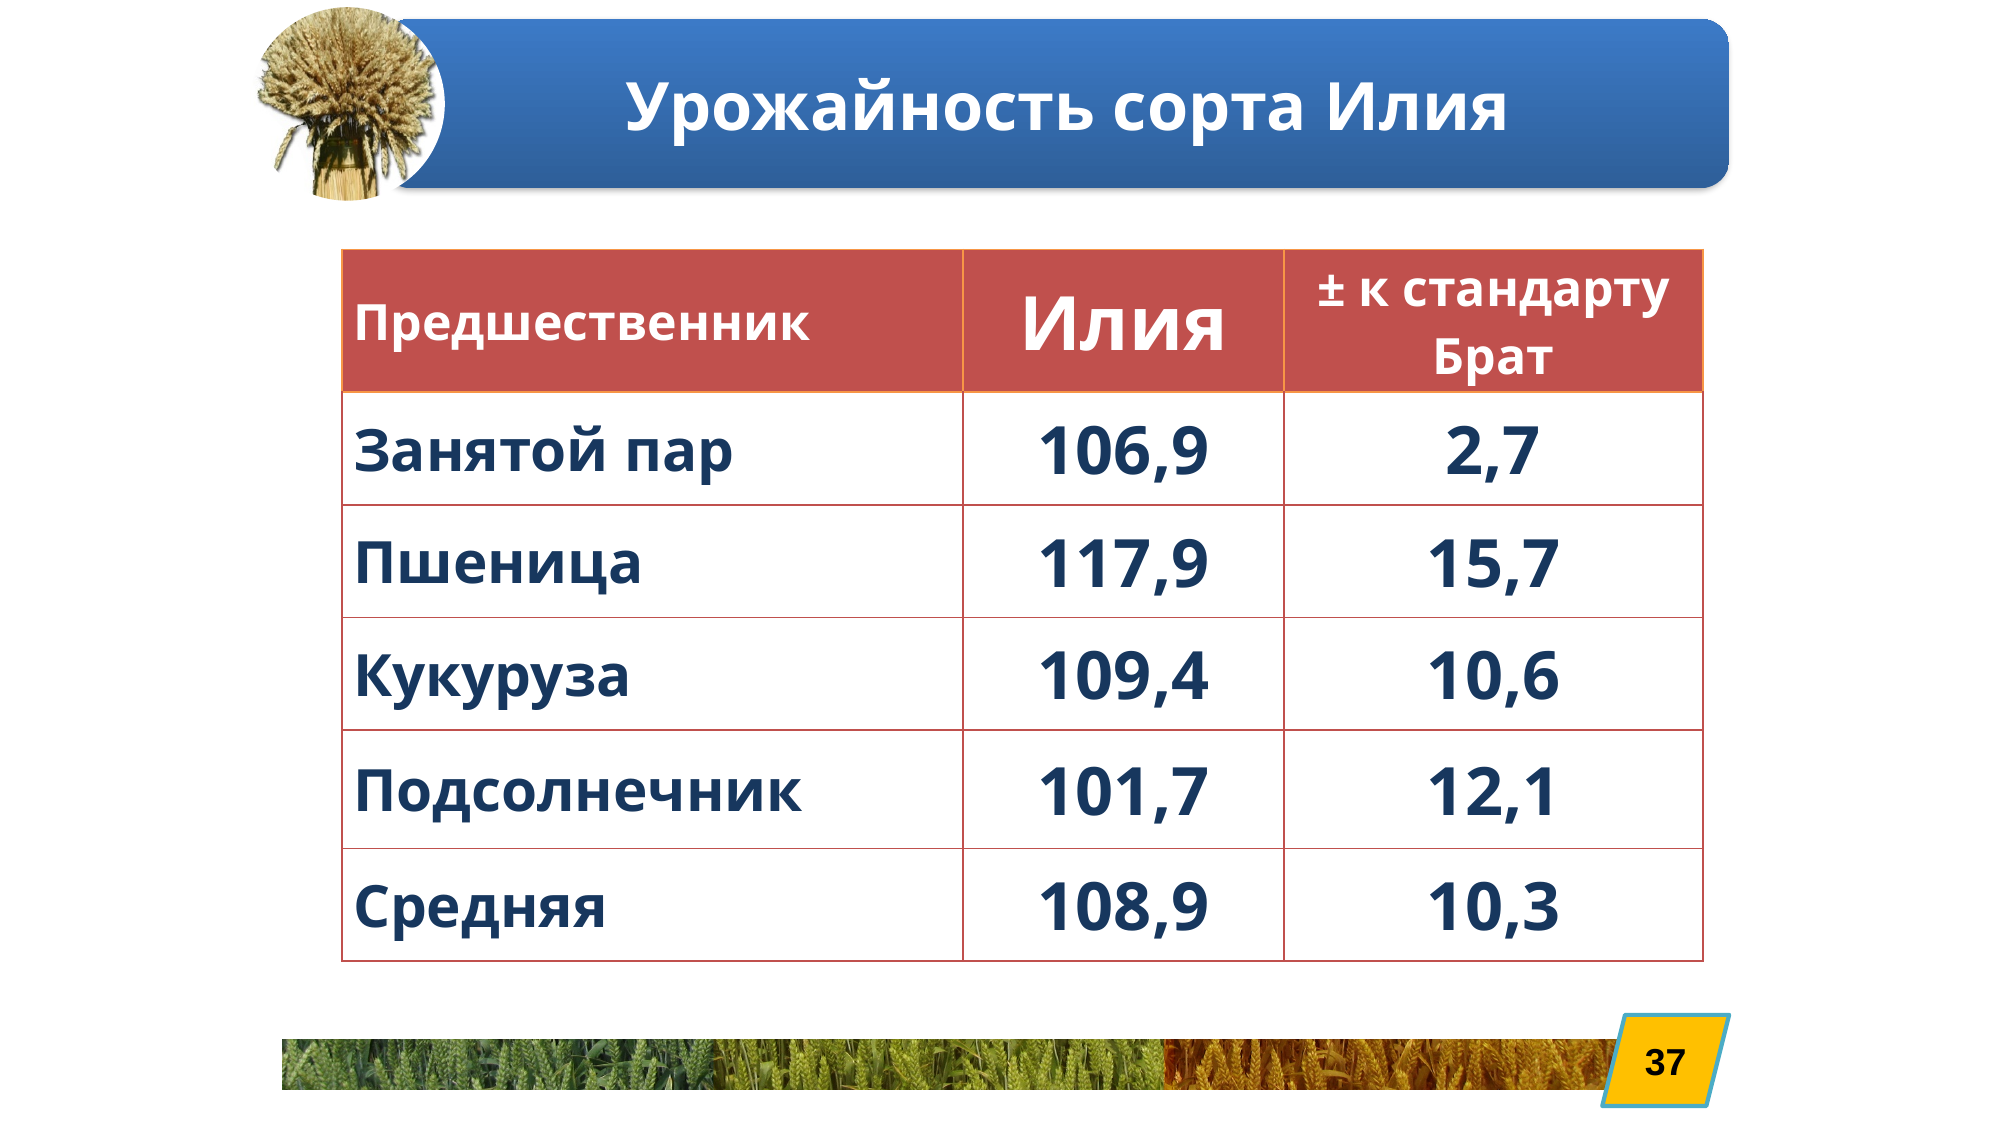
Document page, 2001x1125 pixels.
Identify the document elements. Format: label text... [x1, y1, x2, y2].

table_header Предшественник [343, 250, 962, 391]
table_cell 117,9 [964, 506, 1283, 617]
text_box 37 [1600, 1012, 1732, 1109]
table_header ± к стандарту Брат [1285, 250, 1702, 391]
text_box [249, 6, 1730, 201]
table_cell Подсолнечник [343, 731, 962, 848]
table_cell 109,4 [964, 618, 1283, 729]
table_cell 10,3 [1285, 849, 1702, 960]
table_cell 15,7 [1285, 506, 1702, 617]
table_cell 10,6 [1285, 618, 1702, 729]
table_cell 101,7 [964, 731, 1283, 848]
table_header Илия [964, 250, 1283, 391]
table_cell 12,1 [1285, 731, 1702, 848]
table_cell Занятой пар [343, 393, 962, 504]
table_cell 108,9 [964, 849, 1283, 960]
text_box [277, 1034, 1617, 1094]
table_cell Кукуруза [343, 618, 962, 729]
table_cell 2,7 [1285, 393, 1702, 504]
table_cell Пшеница [343, 506, 962, 617]
table_cell 106,9 [964, 393, 1283, 504]
table_cell Средняя [343, 849, 962, 960]
